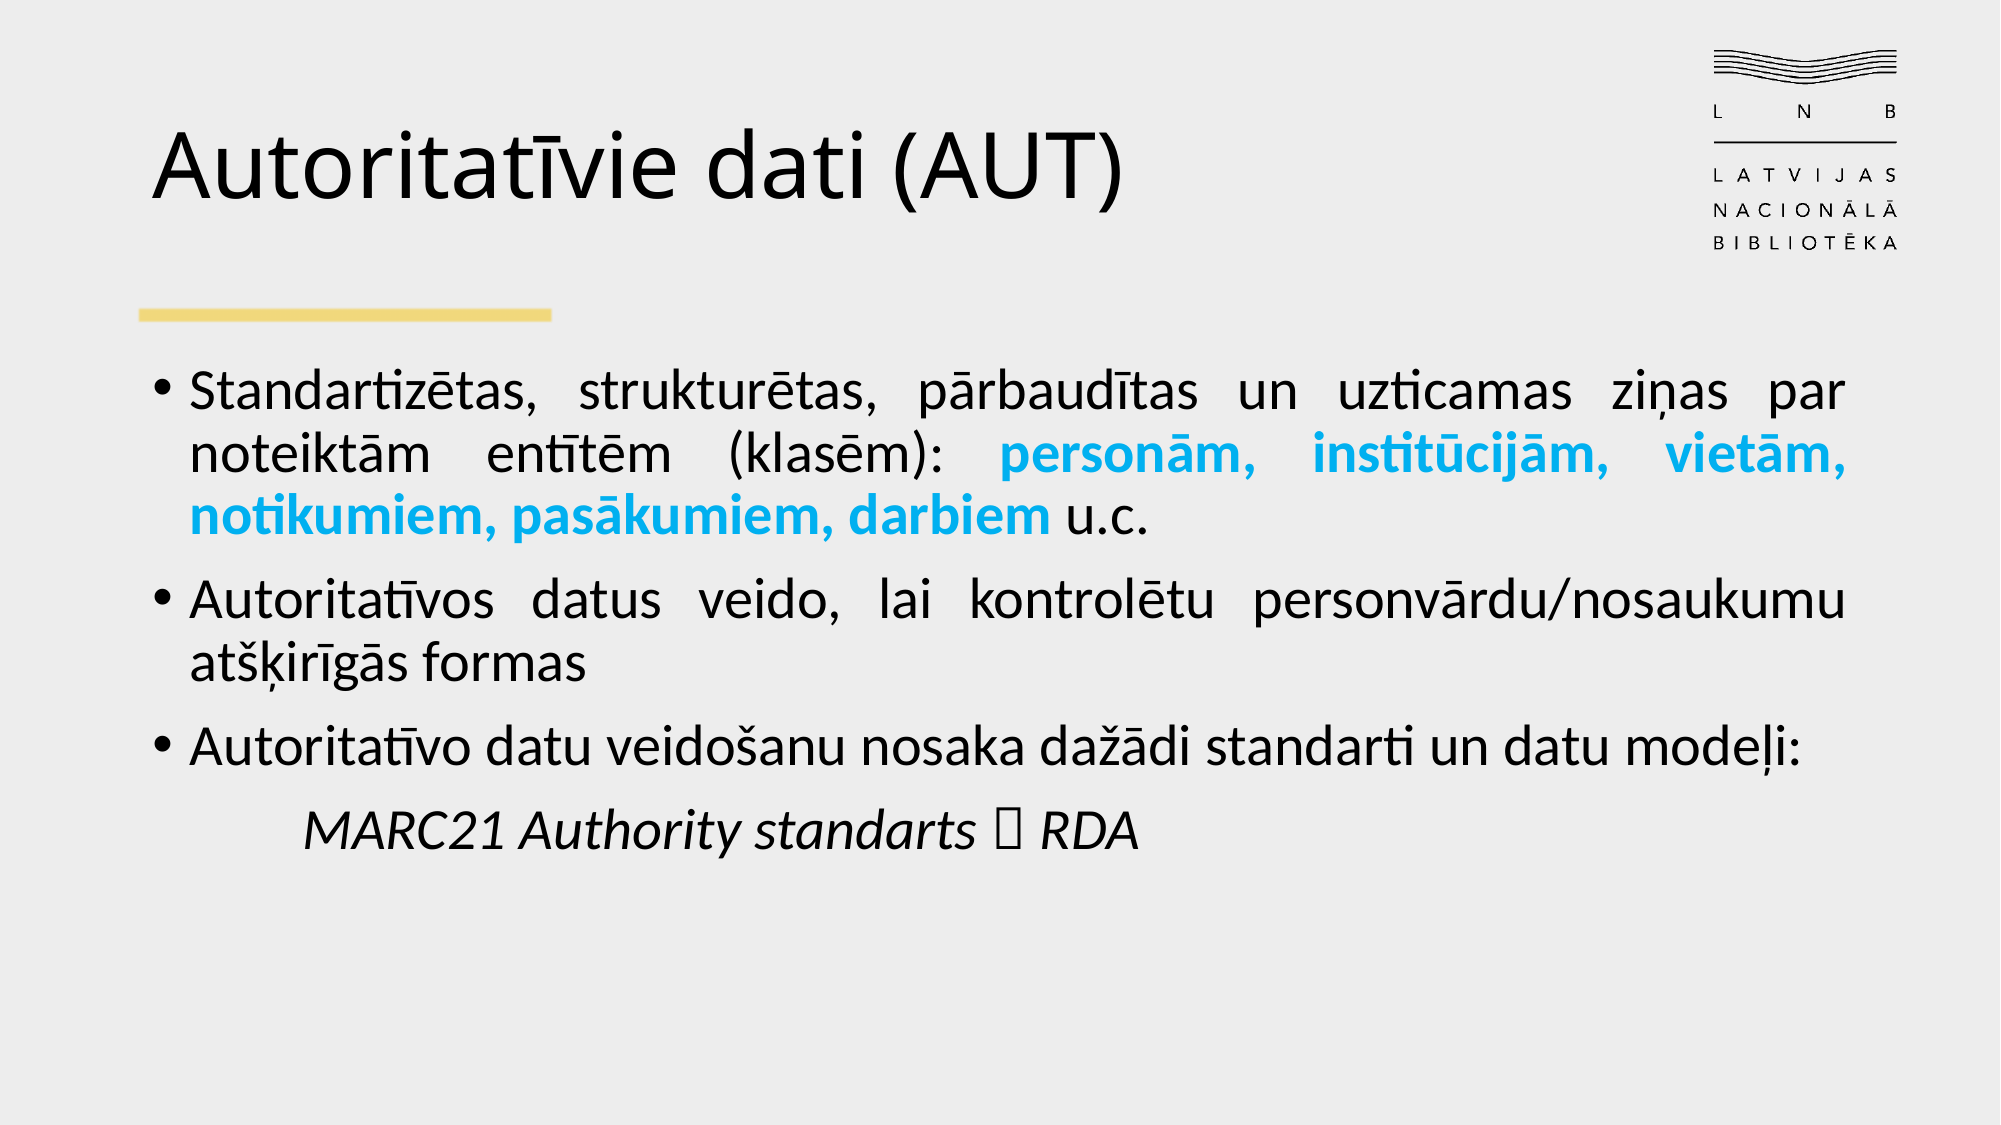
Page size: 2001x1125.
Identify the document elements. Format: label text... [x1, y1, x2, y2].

picture [1637, 2, 1981, 304]
text_box [139, 309, 551, 321]
list Standartizētas, strukturētas, pārbaudītas un uzticamas ziņas par noteiktām entītēm (klasēm): personām, institūcijām, vietām, notikumiem, pasākumiem, darbiem u.c. Autoritatīvos datus veido, lai kontrolētu personvārdu/nosaukumu atšķirīgās formas Autoritatīvo datu veidošanu nosaka dažādi standarti un datu modeļi: MARC21 Authority standarts  RDA [137, 351, 1863, 1066]
title Autoritatīvie dati (AUT) [137, 59, 1863, 278]
